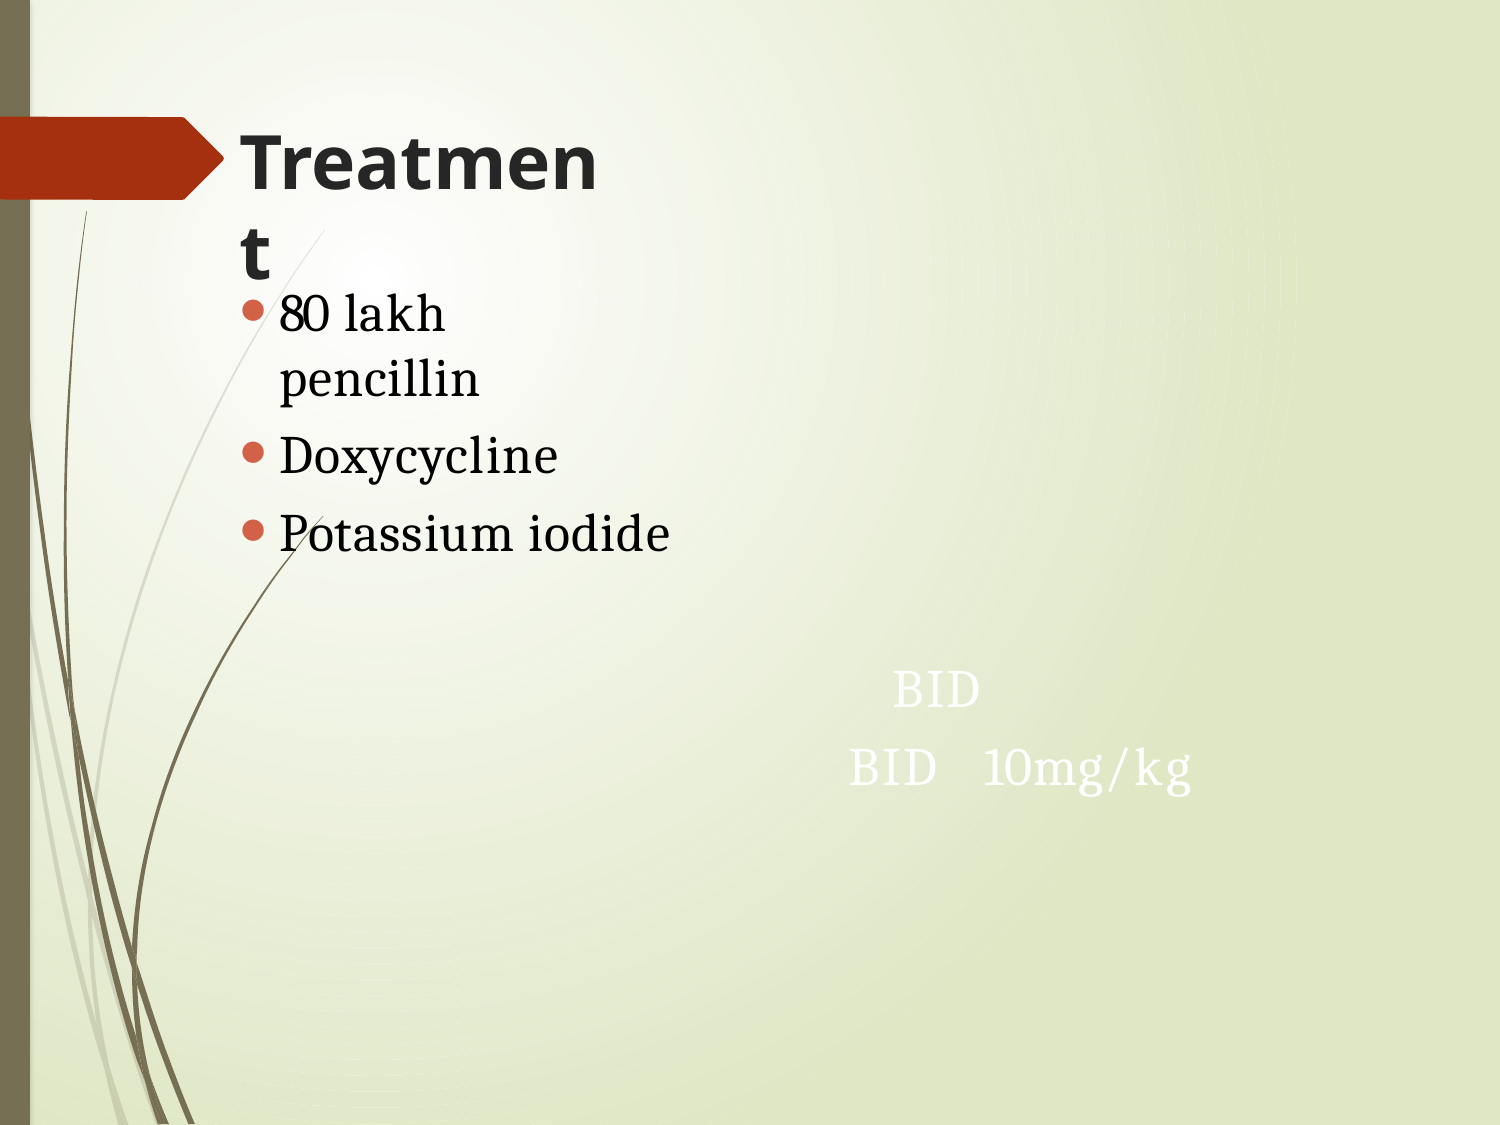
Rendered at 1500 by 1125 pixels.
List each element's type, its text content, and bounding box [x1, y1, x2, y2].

title Treatment [237, 112, 625, 262]
text_box BID 10mg/kg [846, 729, 1211, 797]
text_box BID [890, 651, 989, 719]
text_box 80 lakh pencillin Doxycycline Potassium iodide [232, 262, 698, 562]
